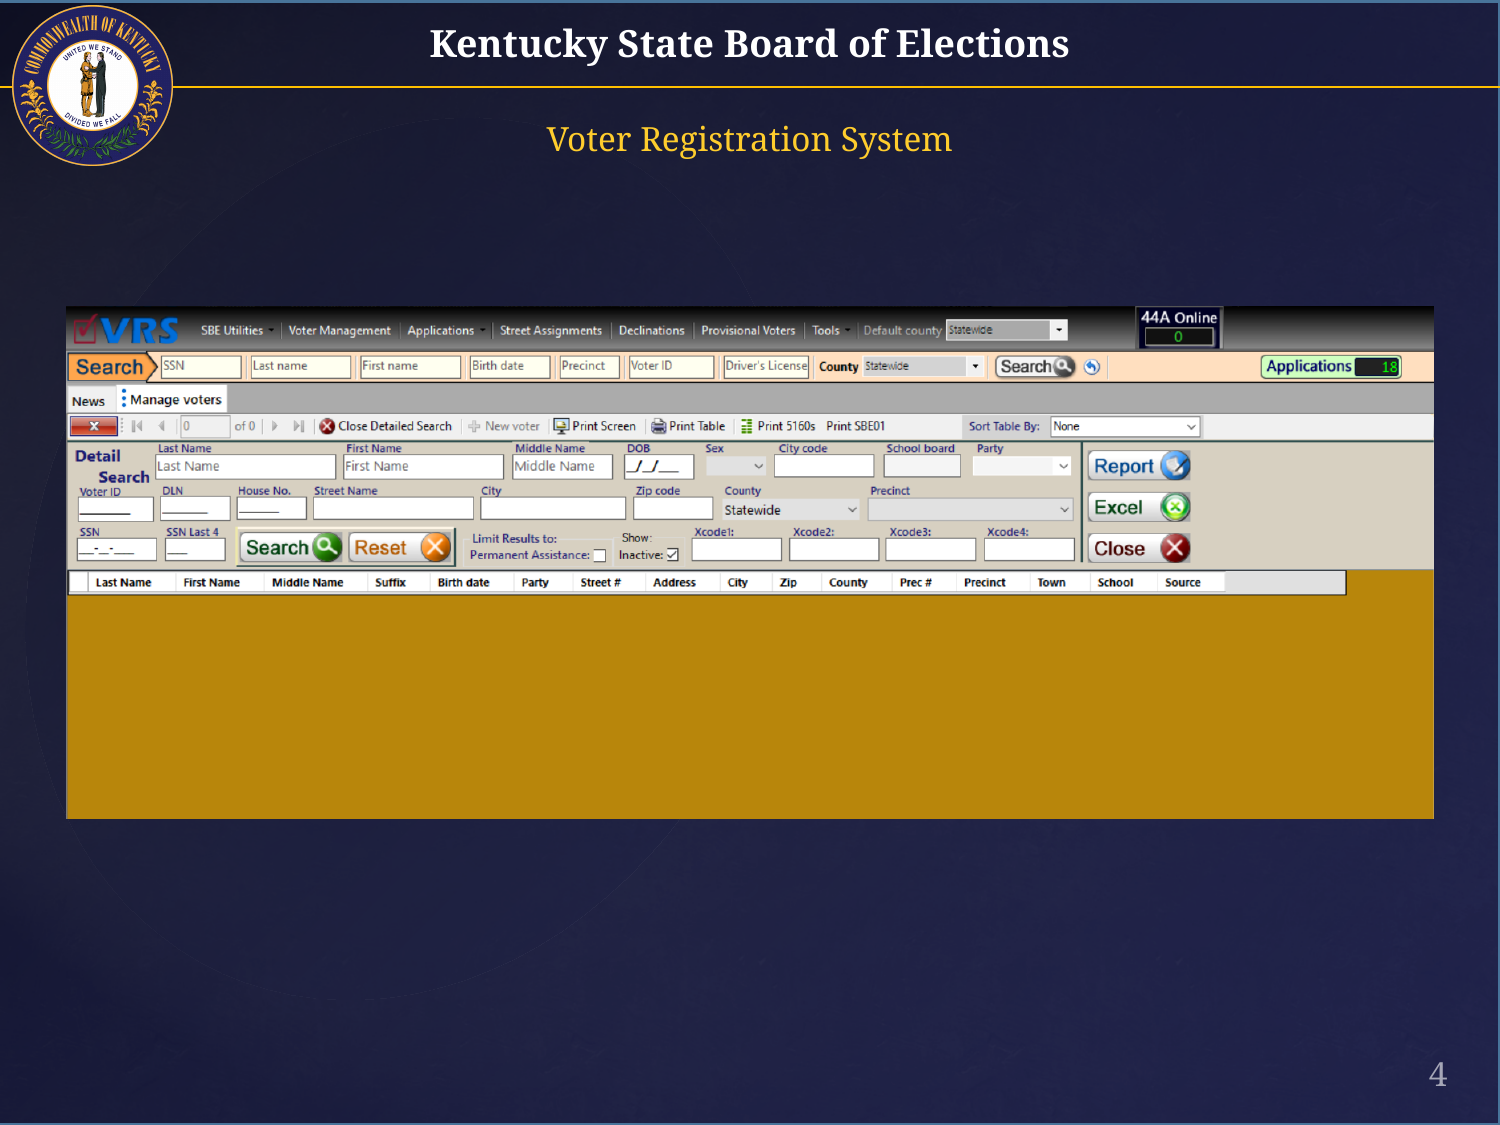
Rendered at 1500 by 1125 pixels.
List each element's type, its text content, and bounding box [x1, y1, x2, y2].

slide_number 4 [1112, 1050, 1463, 1100]
subtitle Voter Registration System [0, 90, 1500, 166]
picture [65, 305, 1435, 820]
picture [12, 5, 173, 90]
